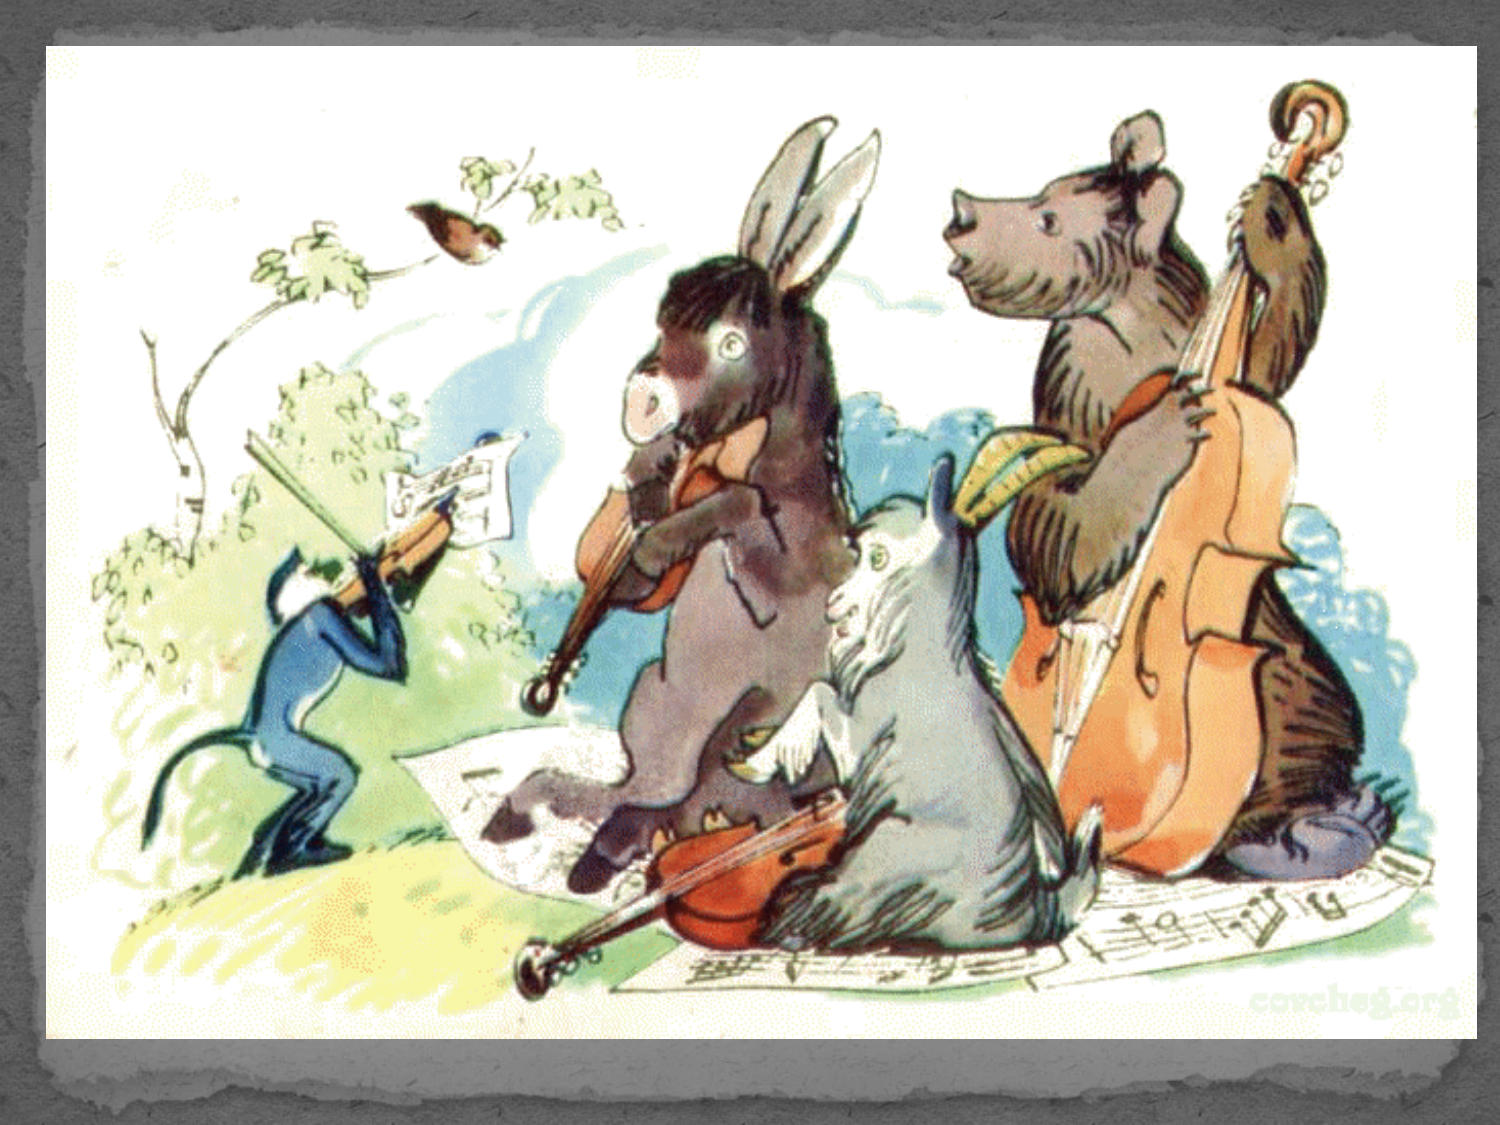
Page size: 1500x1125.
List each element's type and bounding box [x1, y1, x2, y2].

picture [46, 46, 1477, 1039]
